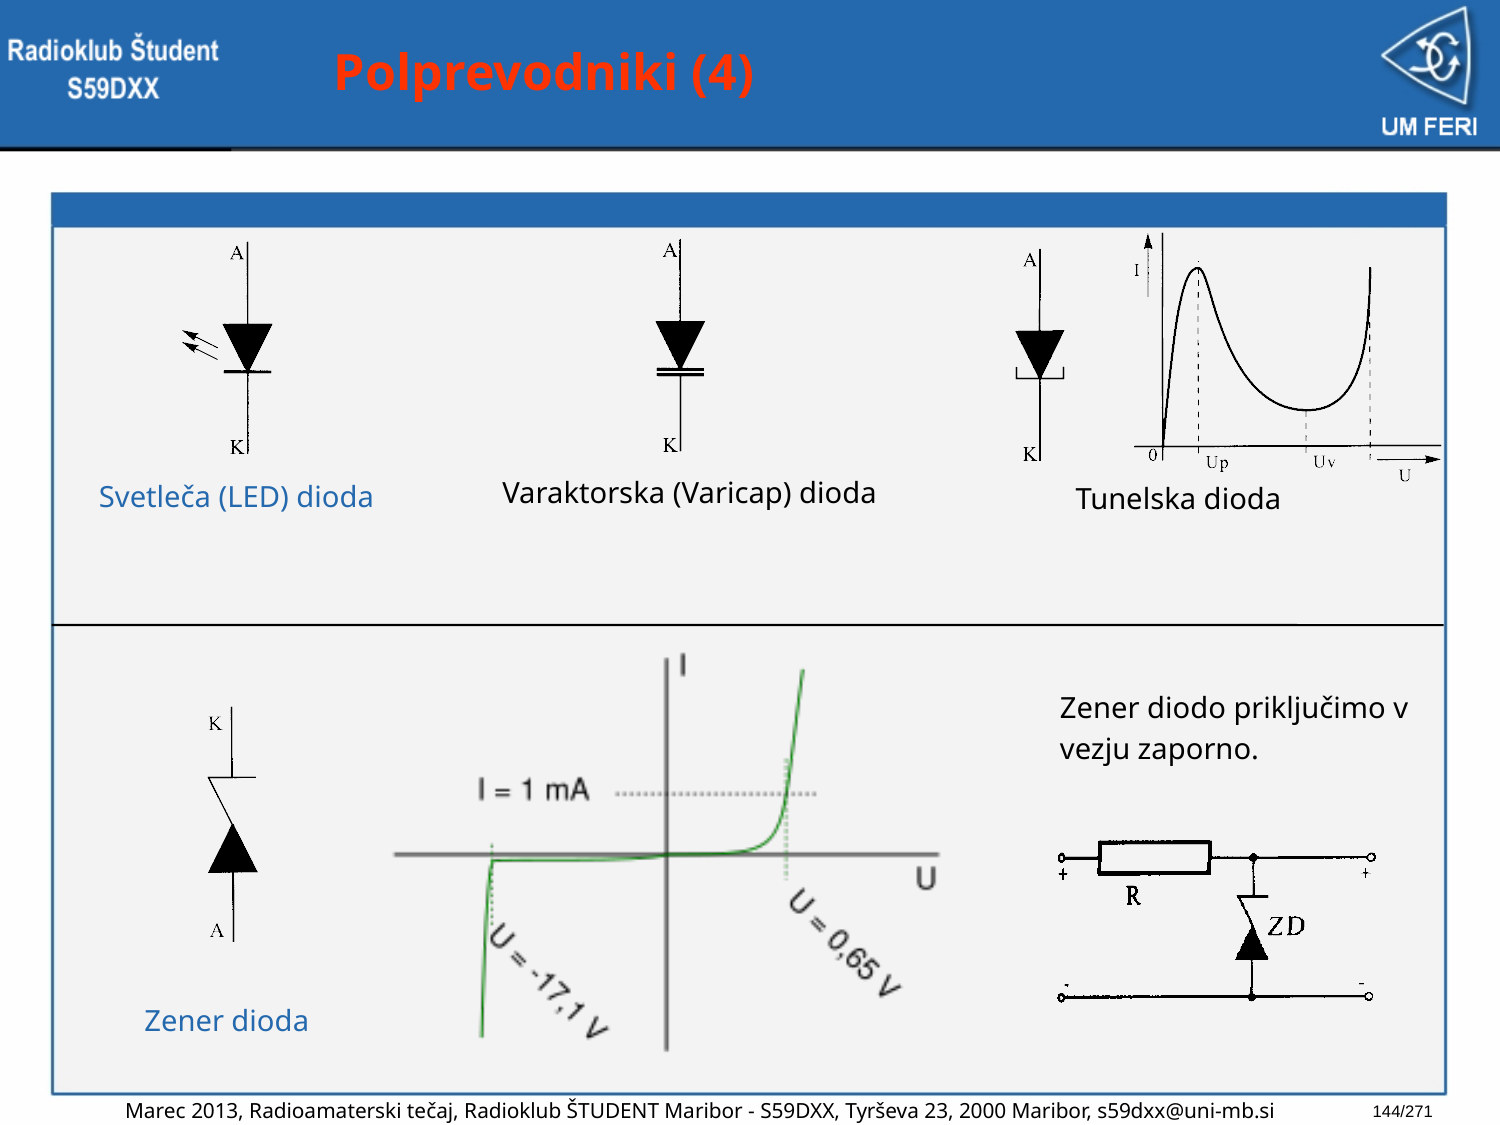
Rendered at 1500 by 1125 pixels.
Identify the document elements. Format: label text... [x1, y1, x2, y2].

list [151, 234, 291, 468]
picture [0, 0, 1500, 1125]
text_box Svetleča (LED) dioda [84, 471, 390, 521]
text_box Varaktorska (Varicap) dioda [487, 466, 893, 517]
text_box Zener diodo priključimo v vezju zaporno. [1045, 682, 1431, 773]
text_box Tunelska dioda [1060, 495, 1297, 523]
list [386, 642, 949, 1065]
title Polprevodniki (4) [318, 0, 1426, 142]
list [604, 224, 732, 470]
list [167, 704, 299, 957]
text_box Zener dioda [129, 994, 325, 1045]
